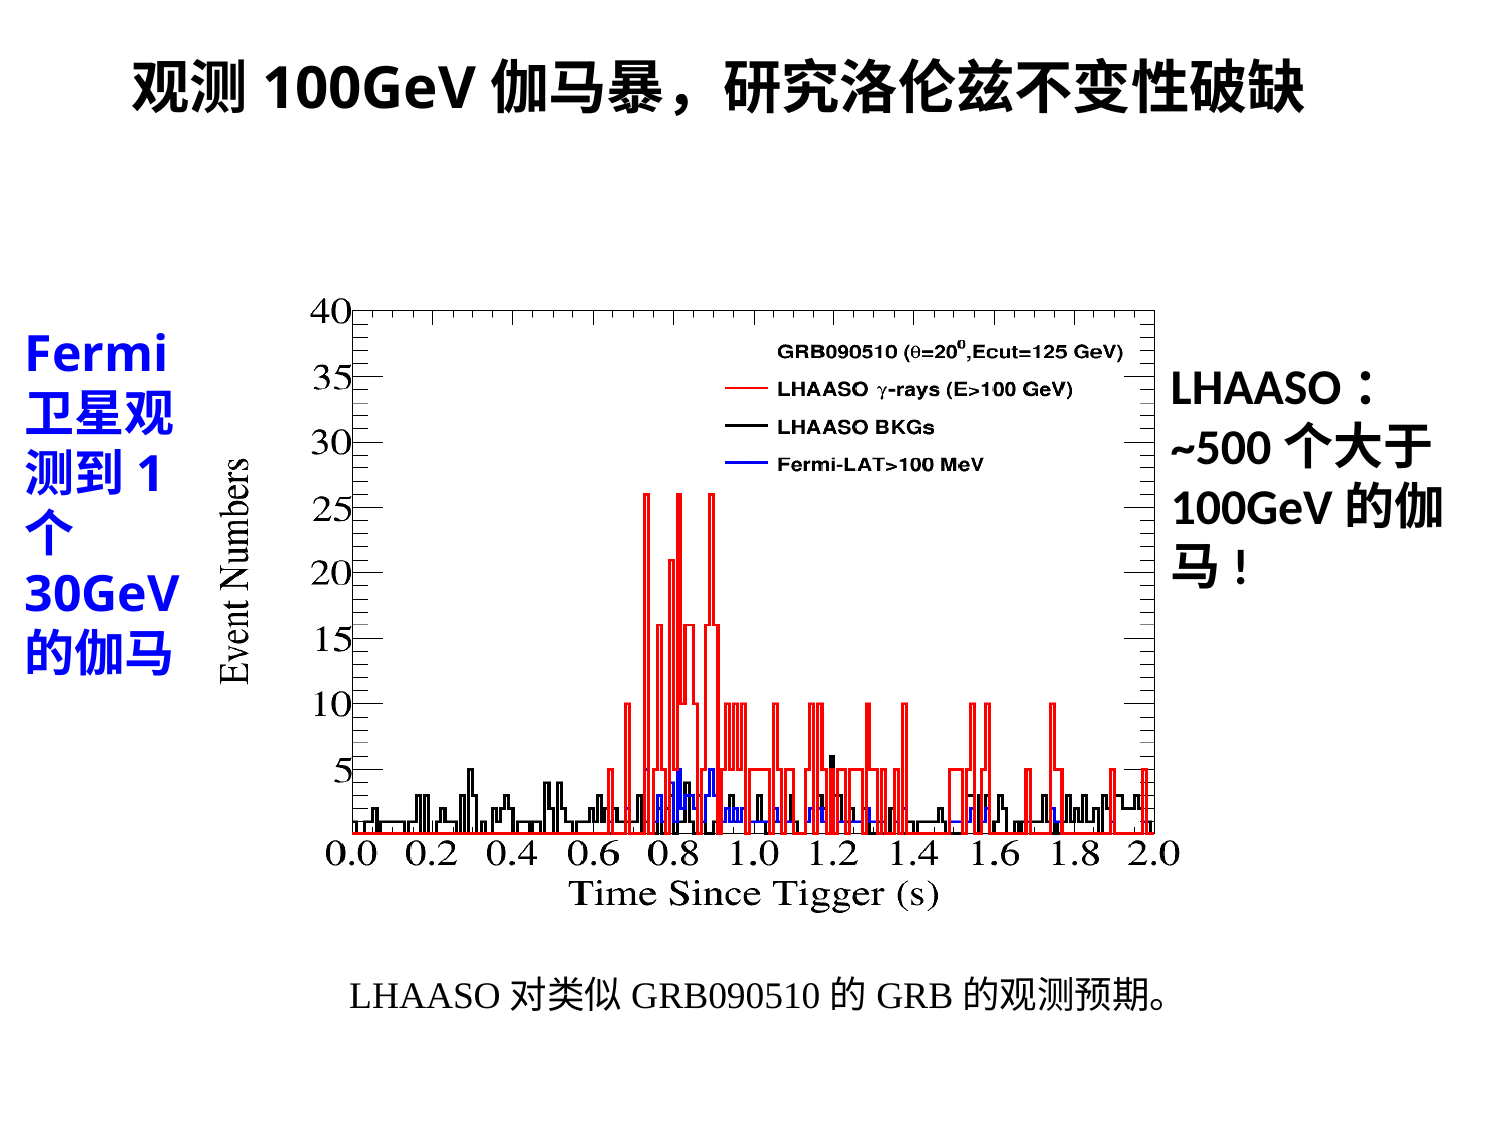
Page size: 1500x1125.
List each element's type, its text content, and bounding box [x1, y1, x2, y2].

text_box LHAASO对类似GRB090510的GRB的观测预期。 [334, 964, 1182, 1024]
picture [206, 278, 1199, 931]
text_box Fermi卫星观测到1个30GeV的伽马 [10, 313, 206, 689]
text_box 观测100GeV伽马暴，研究洛伦兹不变性破缺 [116, 42, 1321, 128]
text_box LHAASO： ~500个大于100GeV的伽马! [1199, 346, 1469, 602]
